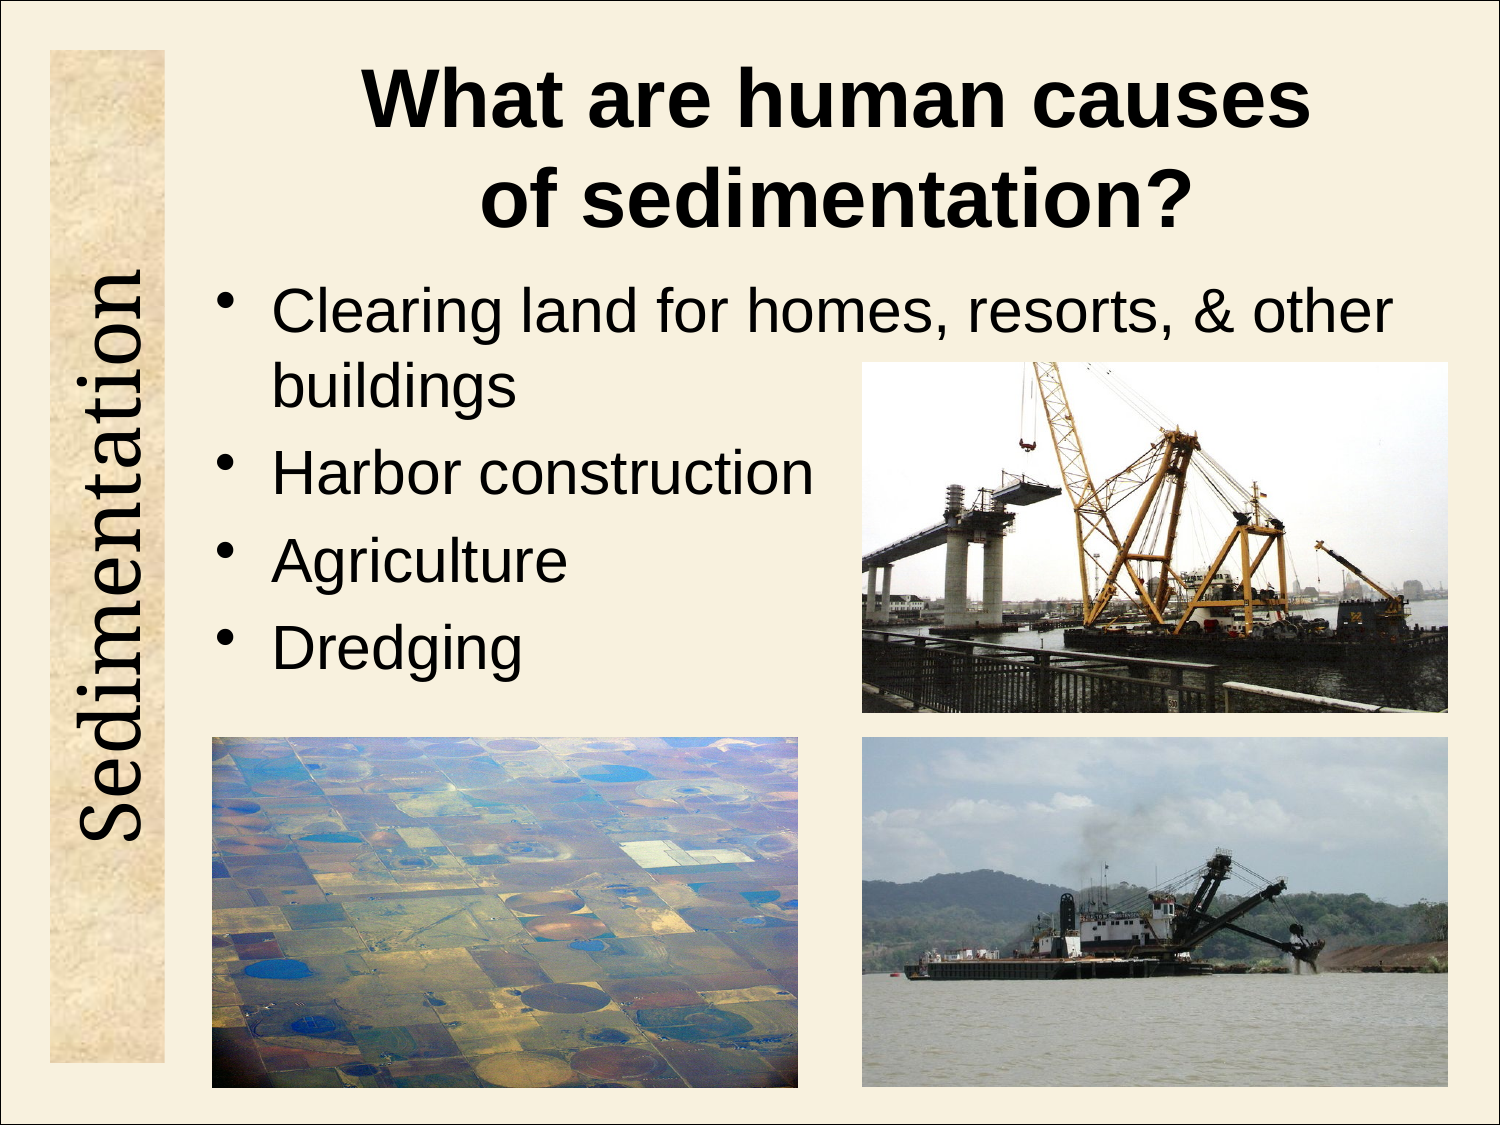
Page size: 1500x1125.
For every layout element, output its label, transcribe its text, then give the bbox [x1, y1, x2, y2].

text_box Agriculture [200, 512, 850, 600]
text_box [0, 0, 1500, 1125]
text_box Sedimentation [50, 50, 165, 1063]
picture [862, 362, 1448, 713]
text_box Harbor construction [200, 425, 850, 512]
title What are human causes of sedimentation? [162, 49, 1500, 238]
list Clearing land for homes, resorts, & other buildings [199, 262, 1500, 426]
text_box Dredging [200, 600, 850, 700]
picture [862, 737, 1448, 1088]
picture [212, 737, 799, 1088]
